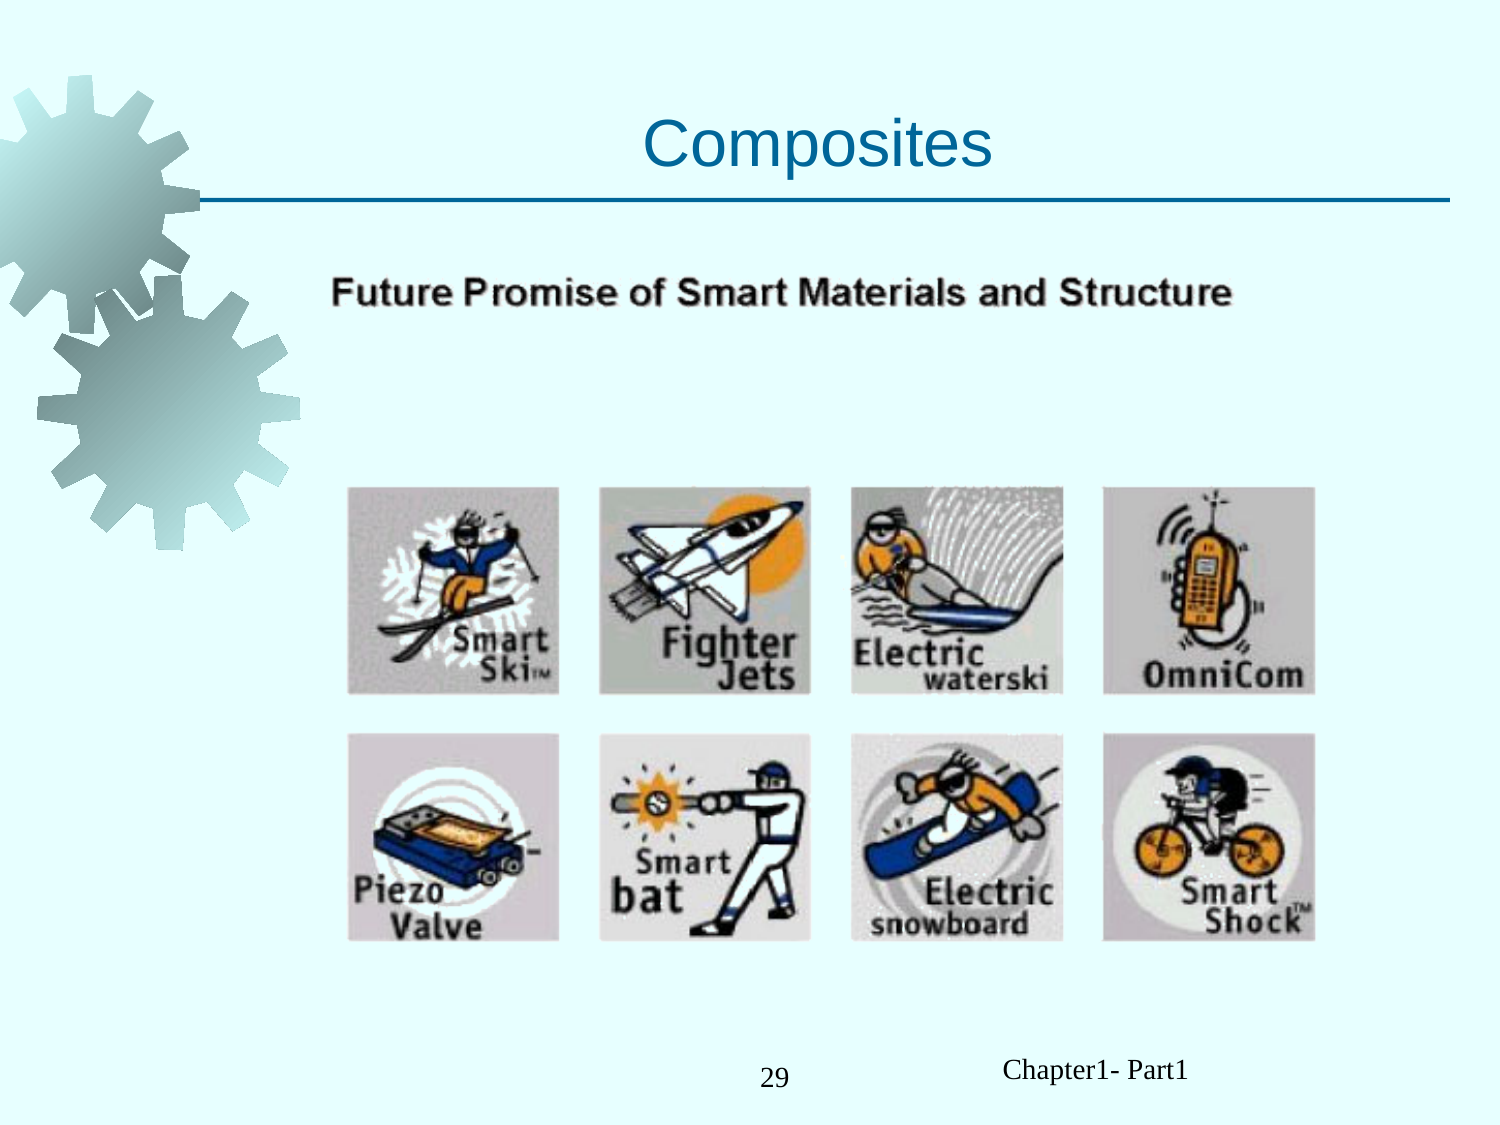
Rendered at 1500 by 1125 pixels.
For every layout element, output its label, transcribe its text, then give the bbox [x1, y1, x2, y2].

picture [312, 262, 1339, 965]
title Composites [185, 35, 1452, 190]
slide_number 29 [599, 1050, 951, 1125]
footer Chapter1- Part1 [987, 1042, 1463, 1122]
